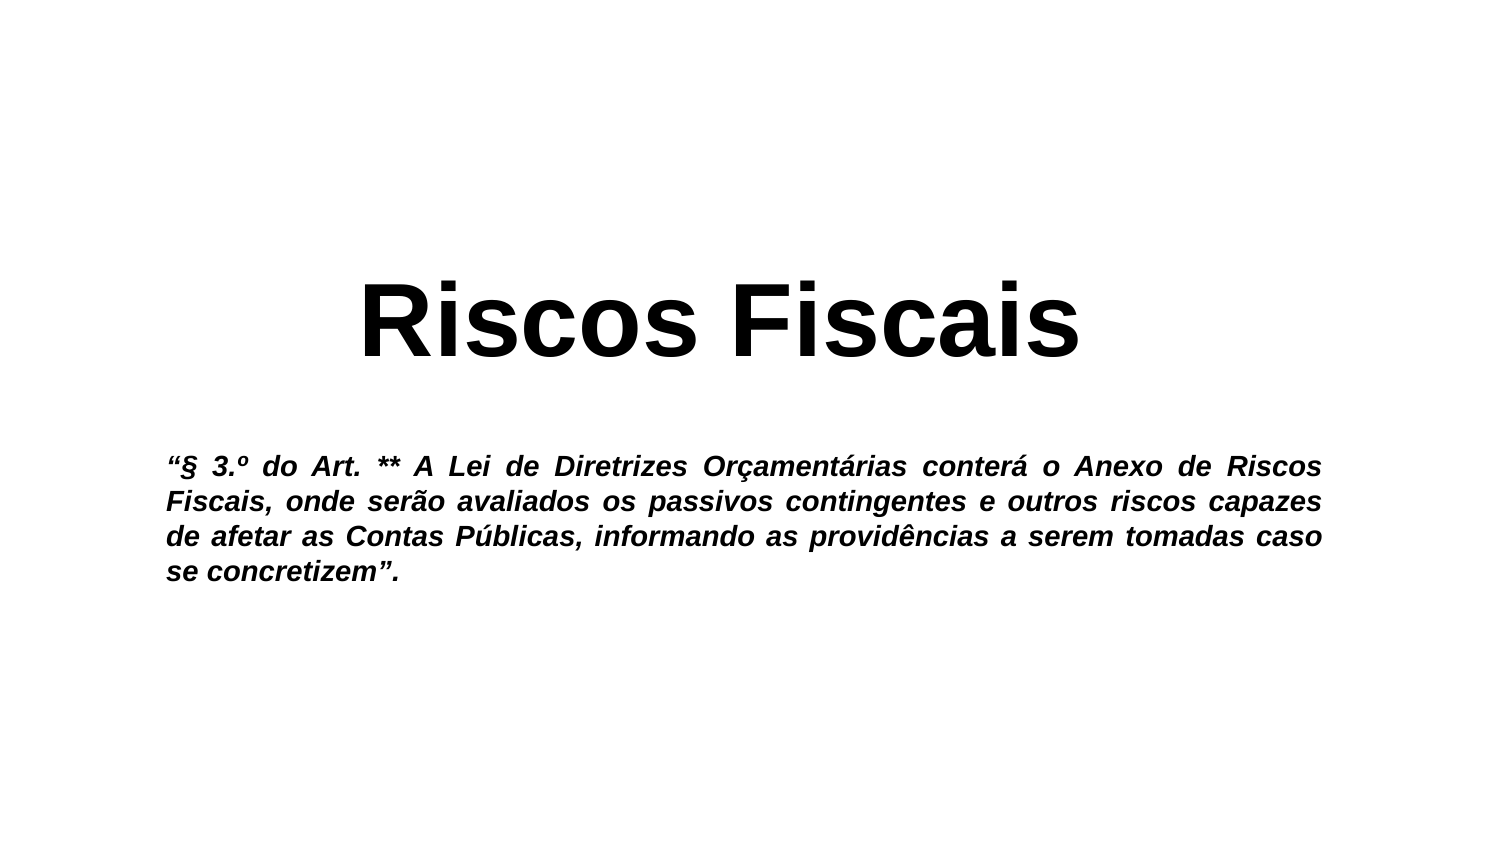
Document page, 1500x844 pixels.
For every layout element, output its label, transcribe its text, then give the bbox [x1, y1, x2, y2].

text_box Riscos Fiscais [306, 244, 1137, 385]
text_box “§ 3.º do Art. ** A Lei de Diretrizes Orçamentárias conterá o Anexo de Riscos Fiscais, onde serão avaliados os passivos contingentes e outros riscos capazes de afetar as Contas Públicas, informando as providências a serem tomadas caso se concretizem”. [151, 440, 1339, 595]
